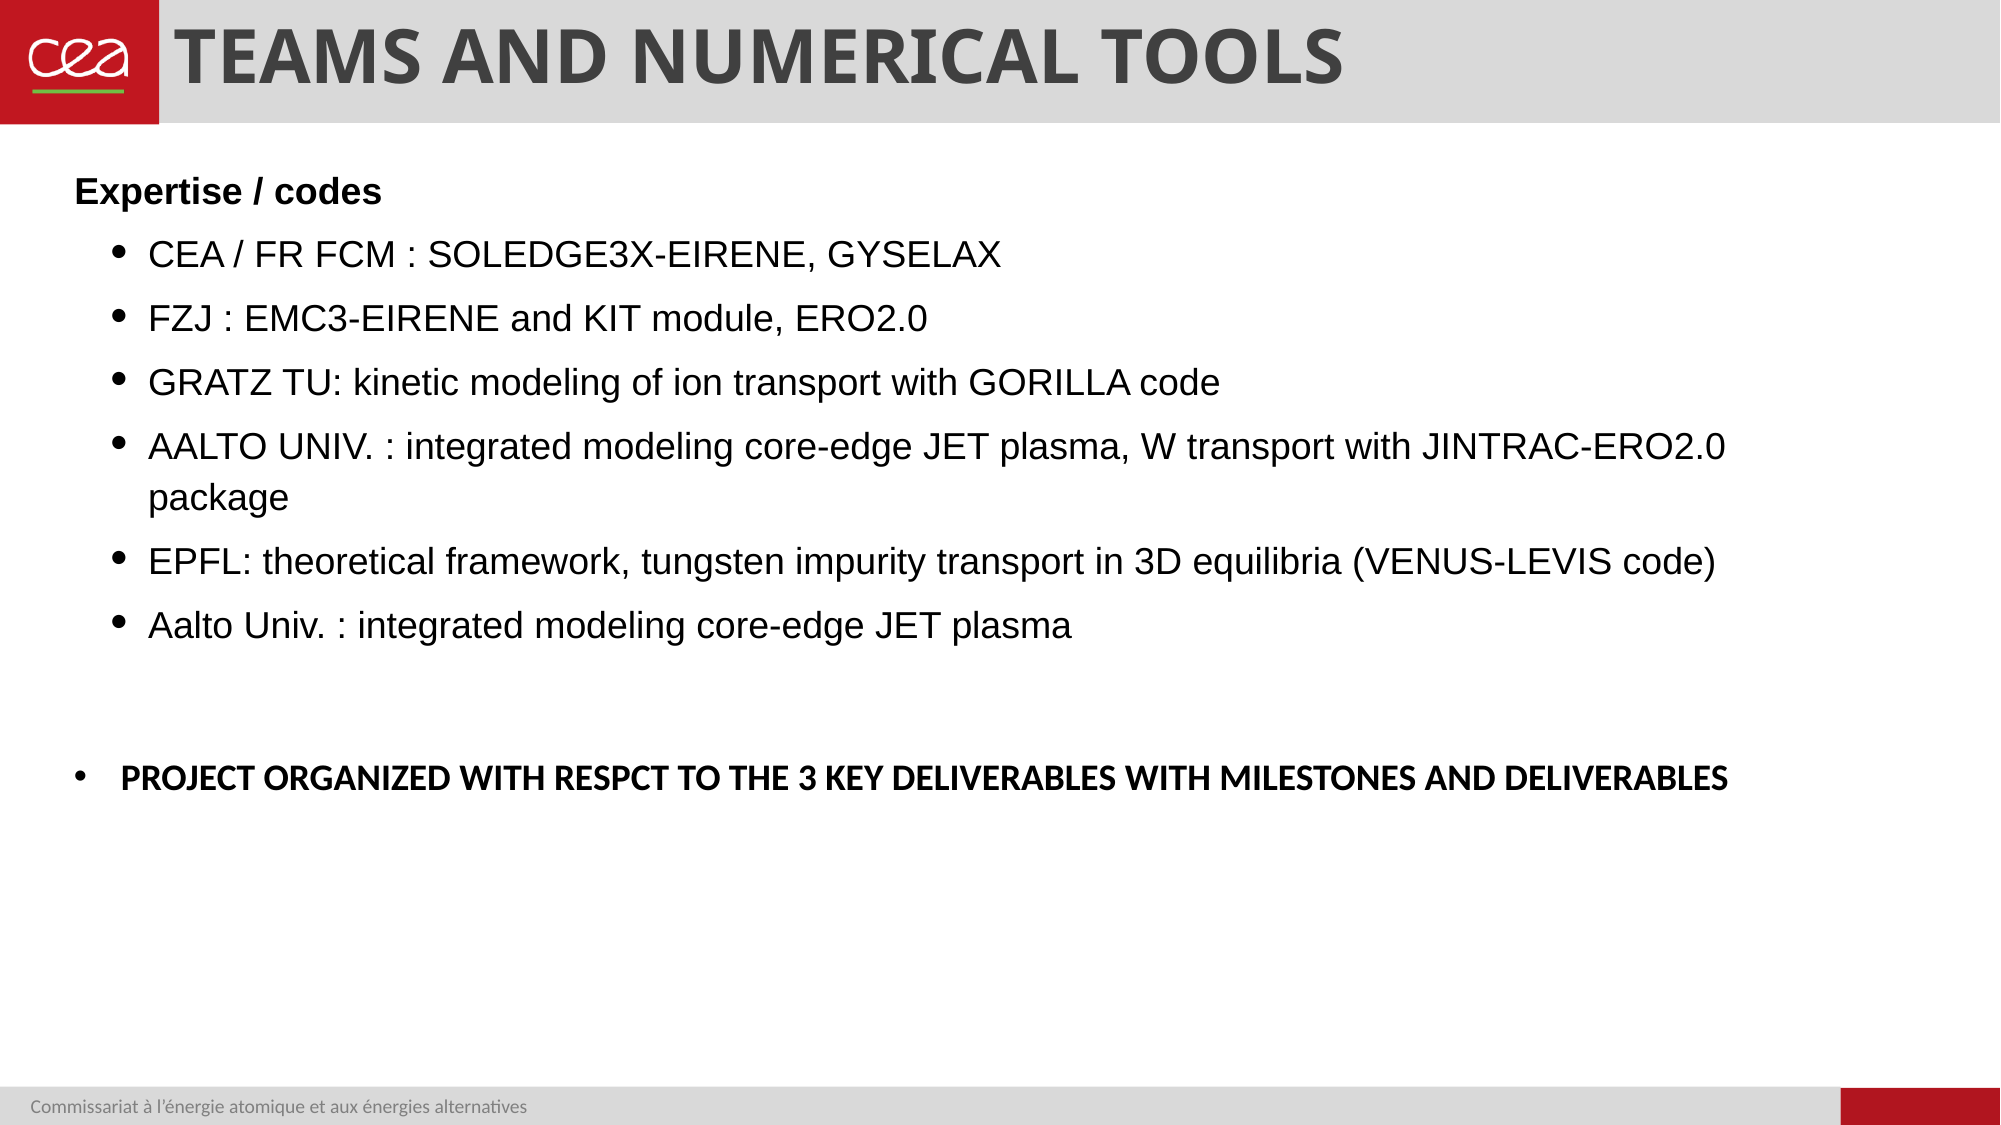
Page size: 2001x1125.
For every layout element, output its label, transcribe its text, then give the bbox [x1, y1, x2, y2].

text_box PROJECT ORGANIZED WITH RESPCT TO THE 3 KEY DELIVERABLES WITH MILESTONES AND DELIVERABLES [59, 745, 1746, 805]
text_box Expertise / codes CEA / FR FCM : SOLEDGE3X-EIRENE, GYSELAX FZJ : EMC3-EIRENE and KIT module, ERO2.0 GRATZ TU: kinetic modeling of ion transport with GORILLA code AALTO UNIV. : integrated modeling core-edge JET plasma, W transport with JINTRAC-ERO2.0 package EPFL: theoretical framework, tungsten impurity transport in 3D equilibria (VENUS-LEVIS code) Aalto Univ. : integrated modeling core-edge JET plasma [74, 160, 1806, 660]
title Teams and NUMERICAL TOOLS [158, 0, 2000, 122]
picture [27, 36, 129, 94]
